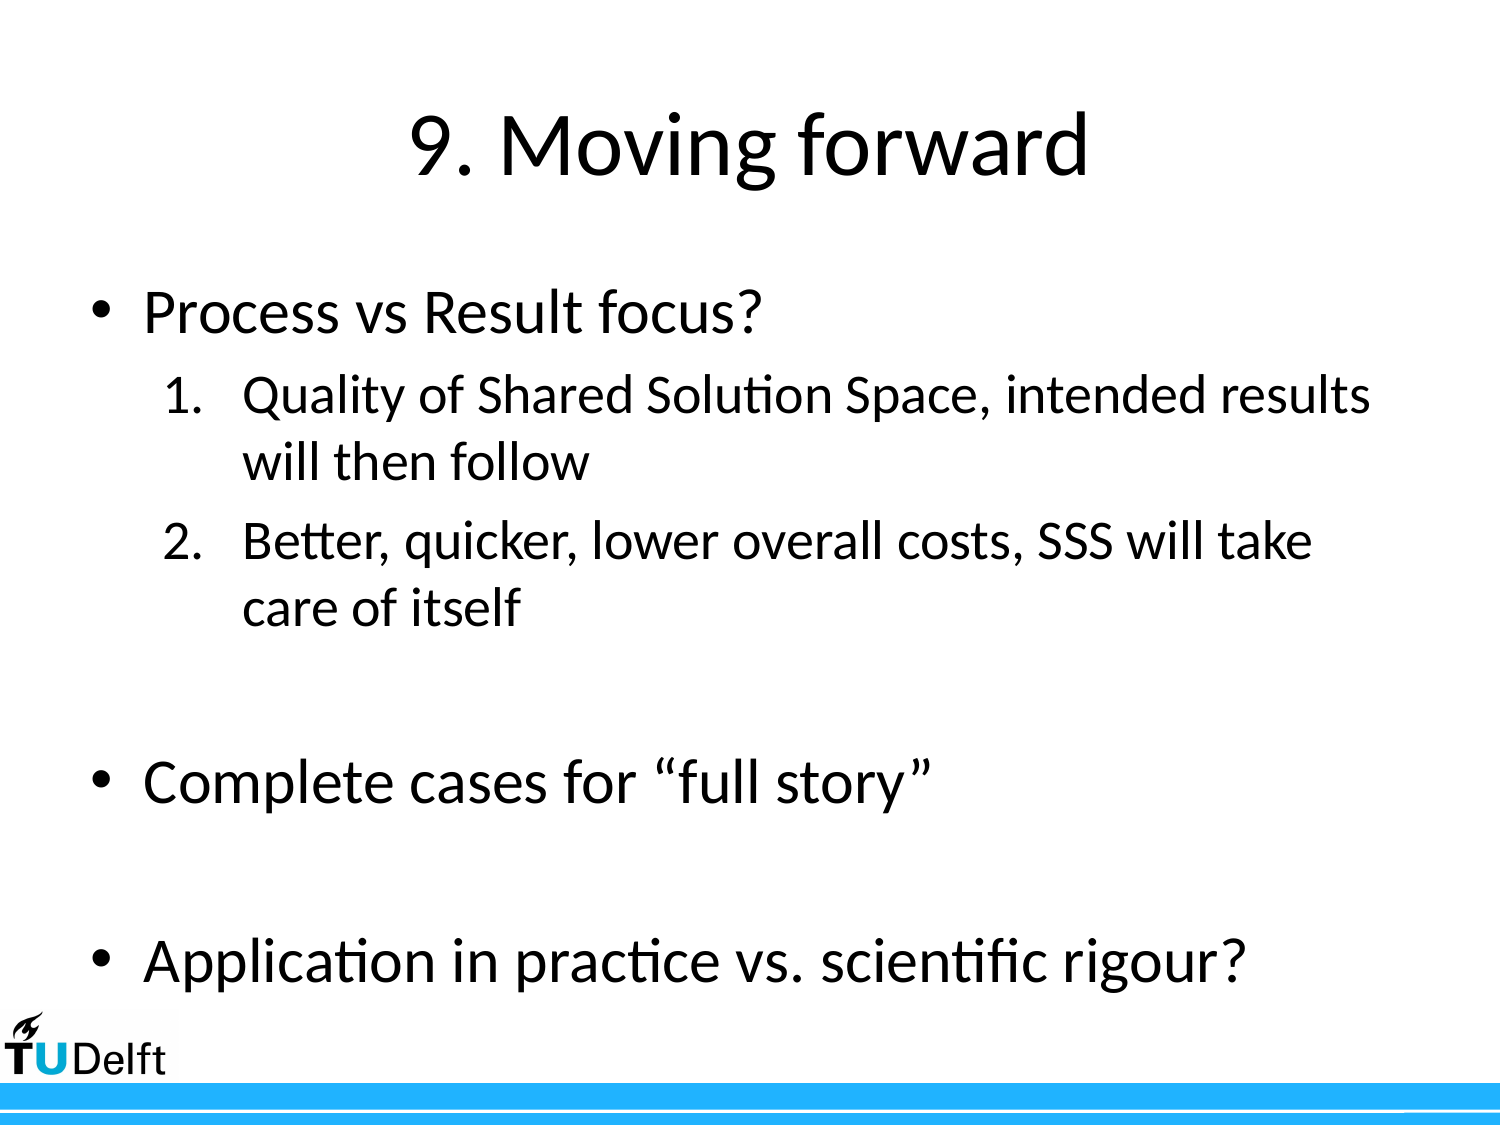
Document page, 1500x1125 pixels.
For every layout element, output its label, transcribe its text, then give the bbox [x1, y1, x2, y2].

picture [0, 1009, 179, 1083]
list Process vs Result focus? Quality of Shared Solution Space, intended results will then follow Better, quicker, lower overall costs, SSS will take care of itself Complete cases for “full story” Application in practice vs. scientific rigour? [75, 262, 1425, 1005]
title 9. Moving forward [75, 45, 1425, 233]
